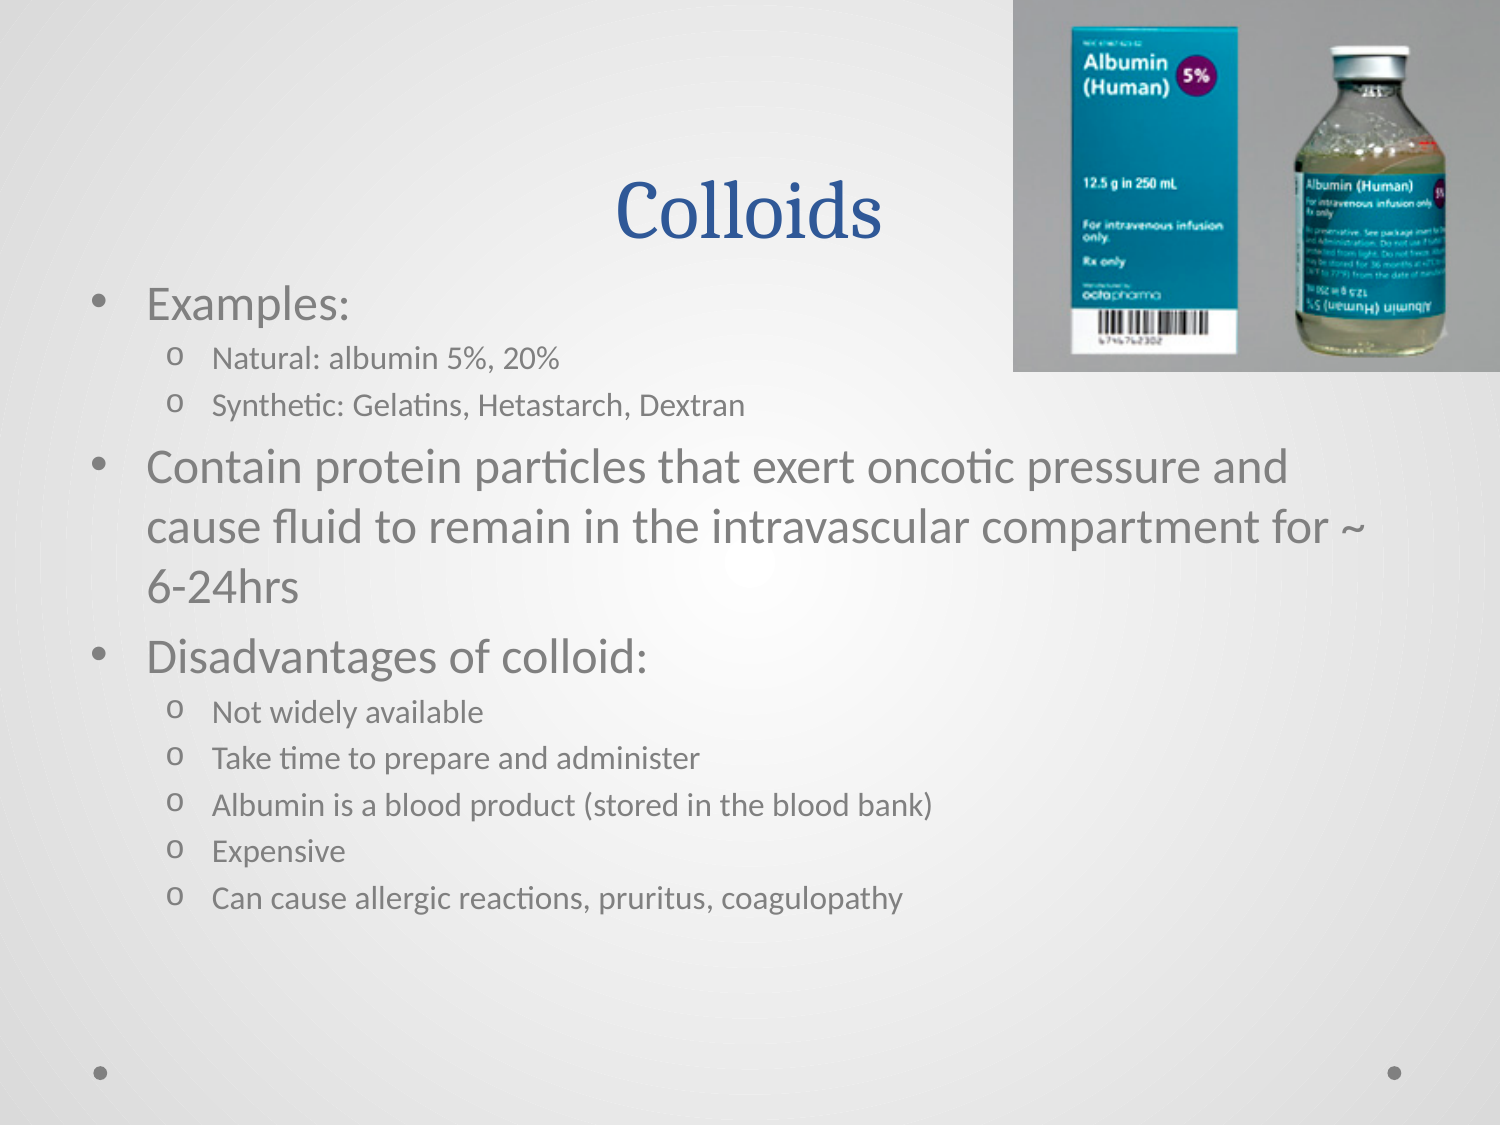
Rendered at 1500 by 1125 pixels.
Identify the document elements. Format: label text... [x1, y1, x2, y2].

title Colloids [75, 0, 1011, 262]
picture [1013, 0, 1500, 372]
list Examples: Natural: albumin 5%, 20% Synthetic: Gelatins, Hetastarch, Dextran Contain protein particles that exert oncotic pressure and cause fluid to remain in the intravascular compartment for ~ 6-24hrs Disadvantages of colloid: Not widely available Take time to prepare and administer Albumin is a blood product (stored in the blood bank) Expensive Can cause allergic reactions, pruritus, coagulopathy [75, 262, 1425, 1005]
